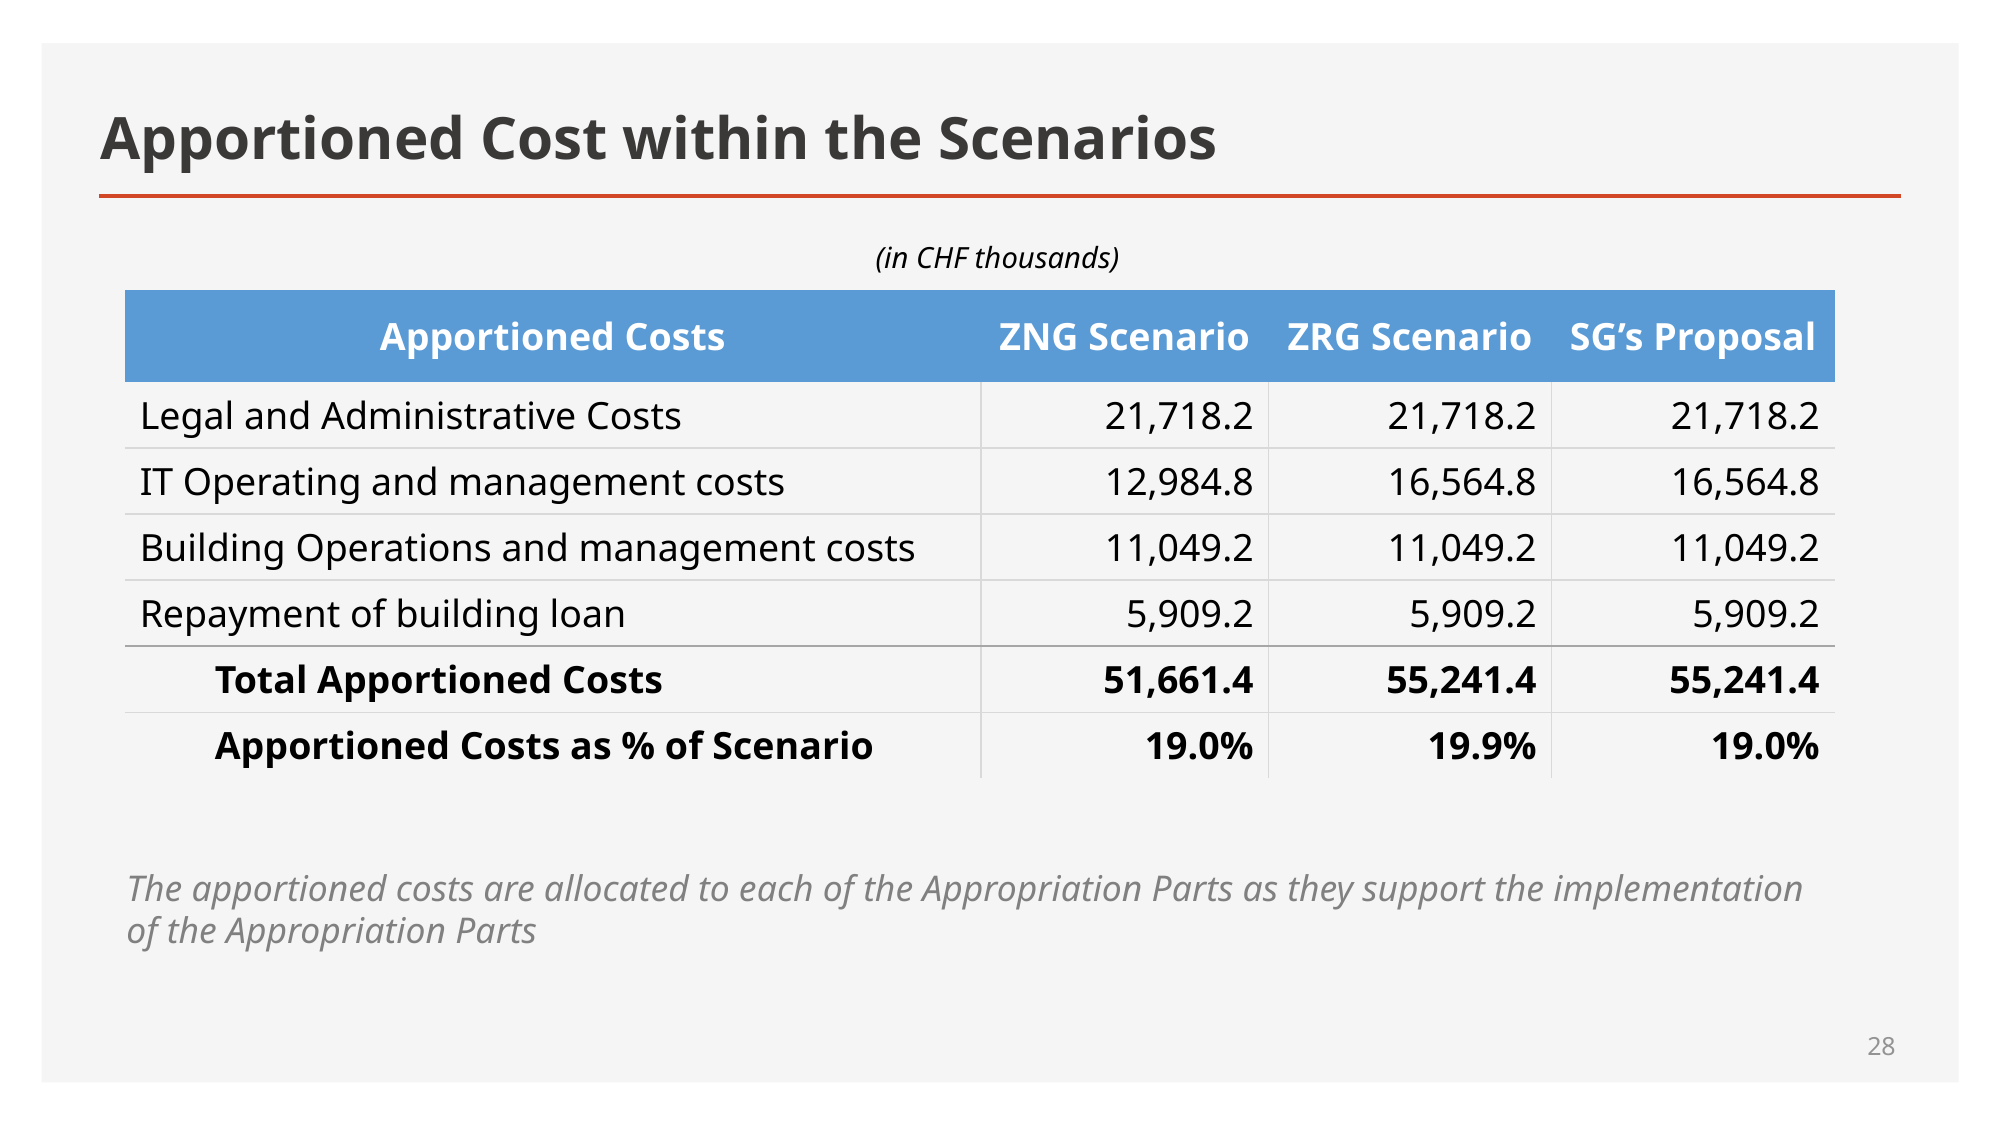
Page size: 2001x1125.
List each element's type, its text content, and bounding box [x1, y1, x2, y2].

table_cell 19.0% [982, 713, 1268, 778]
table_cell 51,661.4 [982, 647, 1268, 712]
table_cell 16,564.8 [1269, 449, 1551, 513]
table_cell 11,049.2 [1552, 515, 1835, 579]
table_cell Total Apportioned Costs [125, 647, 980, 712]
slide_number 28 [1373, 1017, 1911, 1078]
table_cell 21,718.2 [982, 382, 1268, 447]
table_cell Building Operations and management costs [125, 515, 980, 579]
table_header SG’s Proposal [1552, 290, 1835, 382]
title Apportioned Cost within the Scenarios [85, 73, 1492, 179]
table_cell 55,241.4 [1269, 647, 1551, 712]
table_cell 11,049.2 [1269, 515, 1551, 579]
table_header ZRG Scenario [1269, 290, 1552, 382]
table_cell 16,564.8 [1552, 449, 1835, 513]
table_cell IT Operating and management costs [125, 449, 980, 513]
table_header ZNG Scenario [981, 290, 1269, 382]
table_header Apportioned Costs [125, 290, 981, 382]
table_cell 5,909.2 [1552, 581, 1835, 645]
table_cell 12,984.8 [982, 449, 1268, 513]
table_cell Repayment of building loan [125, 581, 980, 645]
table_cell Apportioned Costs as % of Scenario [125, 713, 980, 778]
table_cell 5,909.2 [982, 581, 1268, 645]
text_box (in CHF thousands) [860, 231, 1140, 282]
table_cell Legal and Administrative Costs [125, 382, 980, 447]
table_cell 19.9% [1269, 713, 1551, 778]
table_cell 11,049.2 [982, 515, 1268, 579]
table_cell 21,718.2 [1552, 382, 1835, 447]
table_cell 21,718.2 [1269, 382, 1551, 447]
table_cell 55,241.4 [1552, 647, 1835, 712]
table_cell 5,909.2 [1269, 581, 1551, 645]
table_cell 19.0% [1552, 713, 1835, 778]
text_box The apportioned costs are allocated to each of the Appropriation Parts as they support the implementation of the Appropriation Parts [111, 858, 1822, 959]
